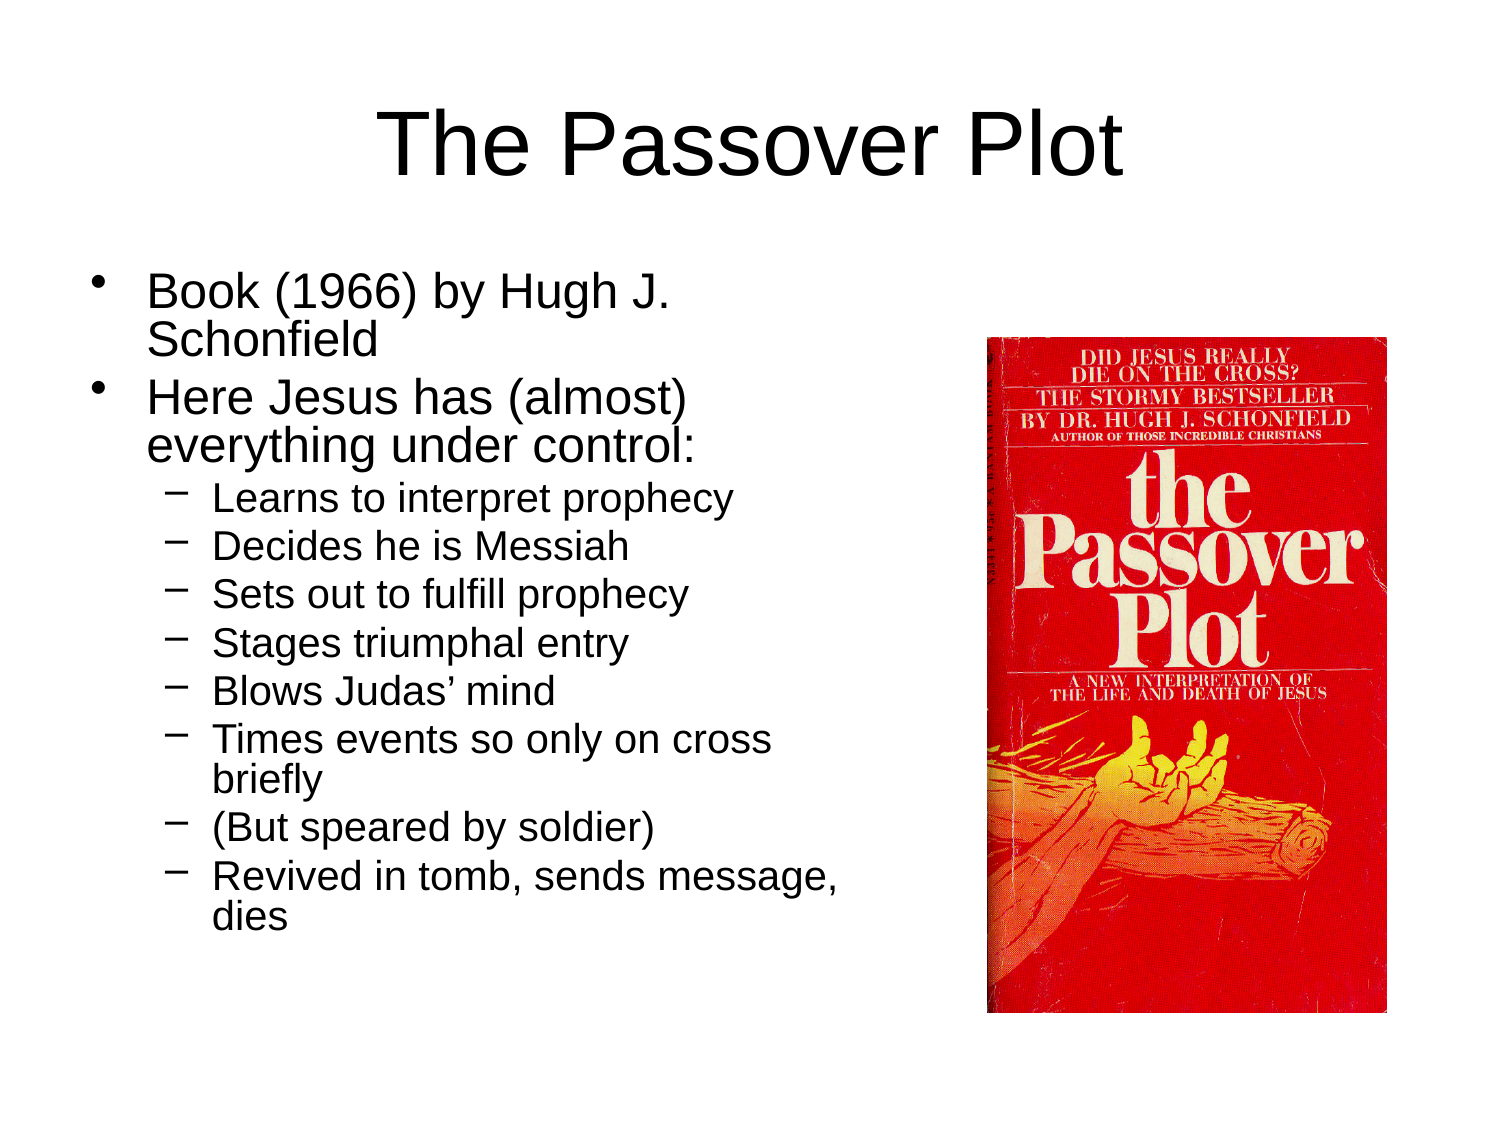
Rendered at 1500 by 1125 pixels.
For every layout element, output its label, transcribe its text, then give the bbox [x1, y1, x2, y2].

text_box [987, 337, 1387, 1013]
title The Passover Plot [75, 45, 1425, 233]
list Book (1966) by Hugh J. Schonfield Here Jesus has (almost) everything under control: Learns to interpret prophecy Decides he is Messiah Sets out to fulfill prophecy Stages triumphal entry Blows Judas’ mind Times events so only on cross briefly (But speared by soldier) Revived in tomb, sends message, dies [75, 262, 856, 1005]
